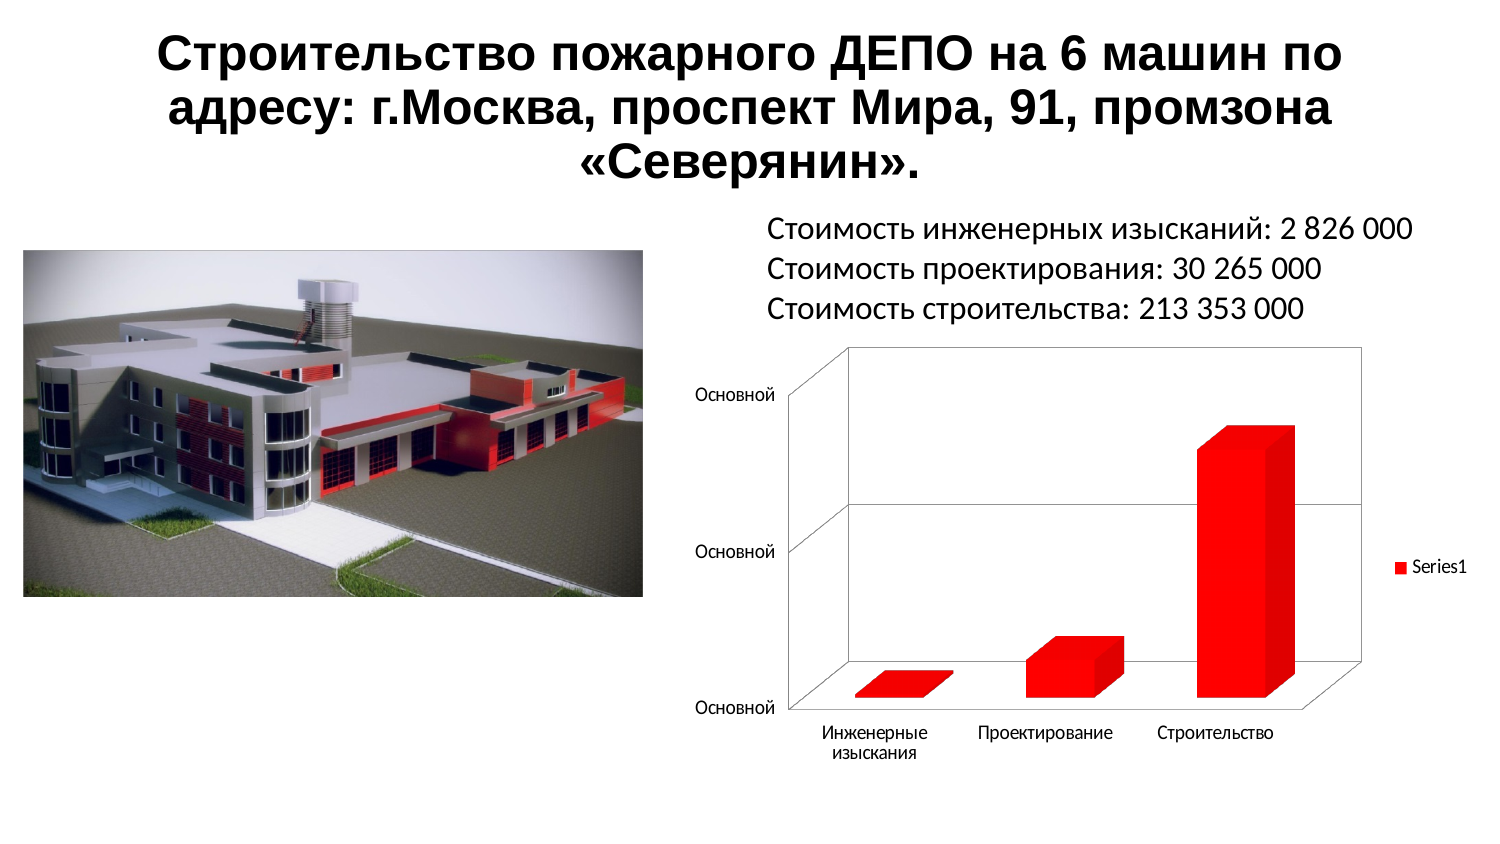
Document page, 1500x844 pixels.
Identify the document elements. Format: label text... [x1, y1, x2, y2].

title Строительство пожарного ДЕПО на 6 машин по адресу: г.Москва, проспект Мира, 91, промзона «Северянин». [103, 44, 1397, 233]
chart [694, 334, 1486, 802]
text_box Стоимость инженерных изысканий: 2 826 000 Стоимость проектирования: 30 265 000 Стоимость строительства: 213 353 000 [752, 198, 1459, 334]
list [23, 250, 643, 597]
